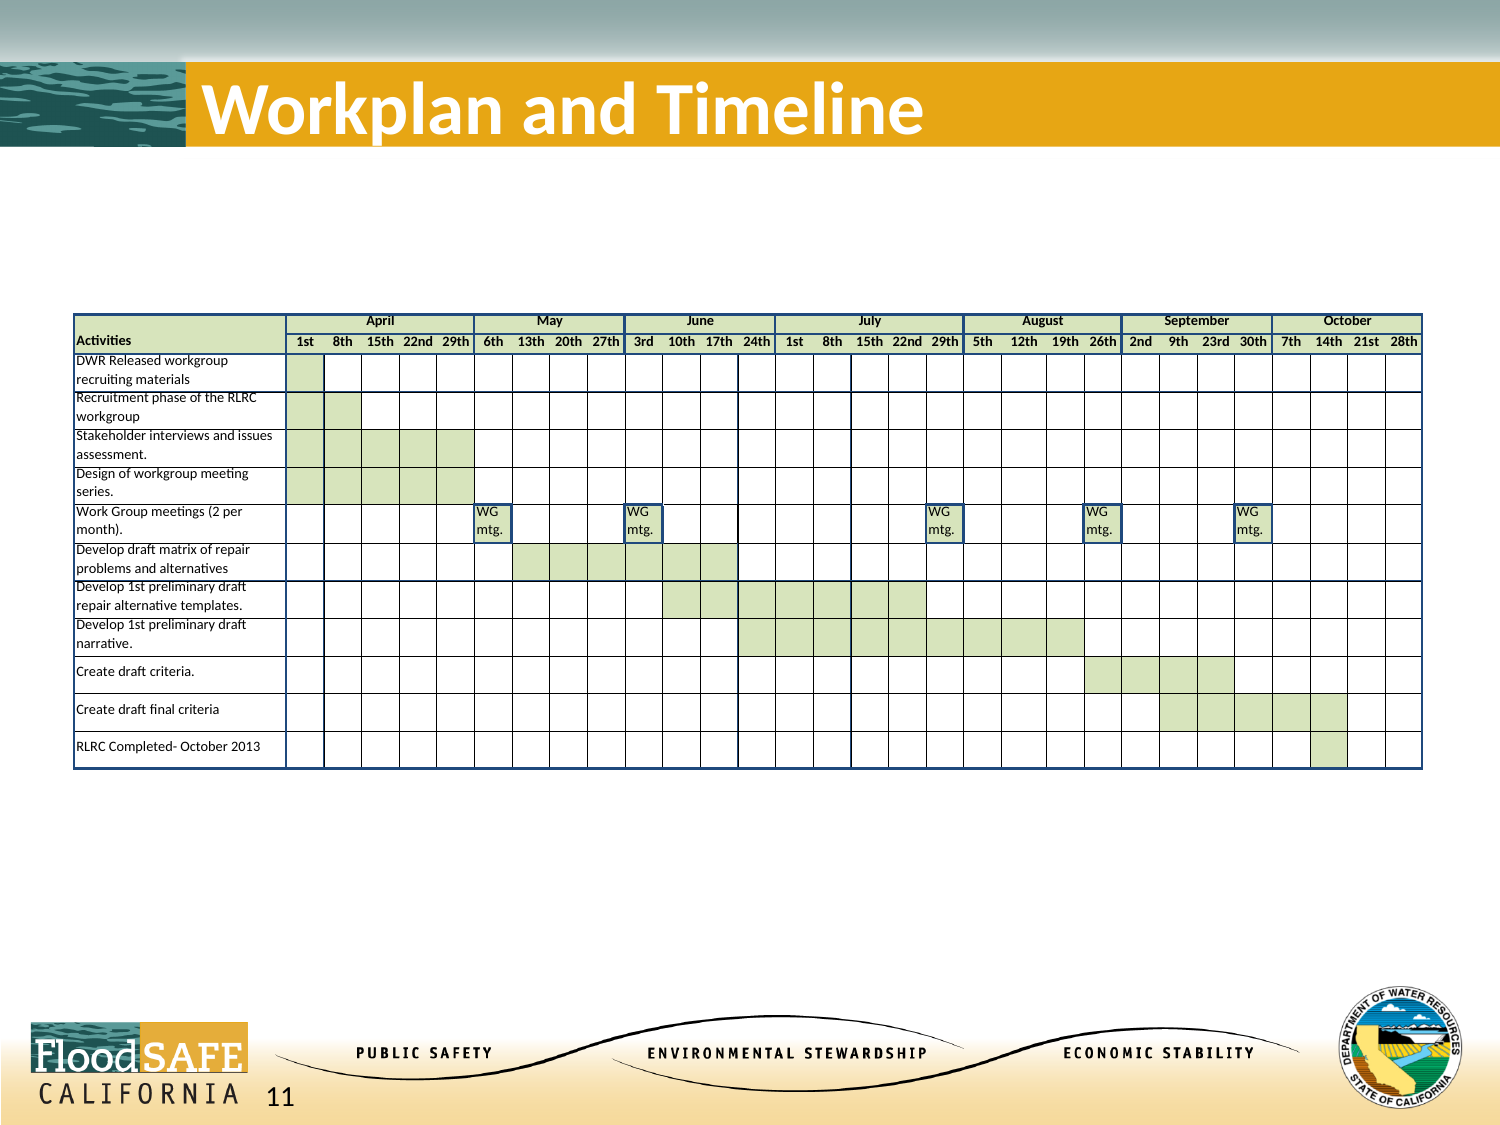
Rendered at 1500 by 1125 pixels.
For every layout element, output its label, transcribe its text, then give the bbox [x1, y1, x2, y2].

picture [0, 62, 185, 147]
picture [72, 313, 1424, 770]
picture [24, 1015, 254, 1113]
picture [275, 1015, 1300, 1092]
title Workplan and Timeline [185, 60, 1500, 149]
picture [1337, 984, 1463, 1109]
